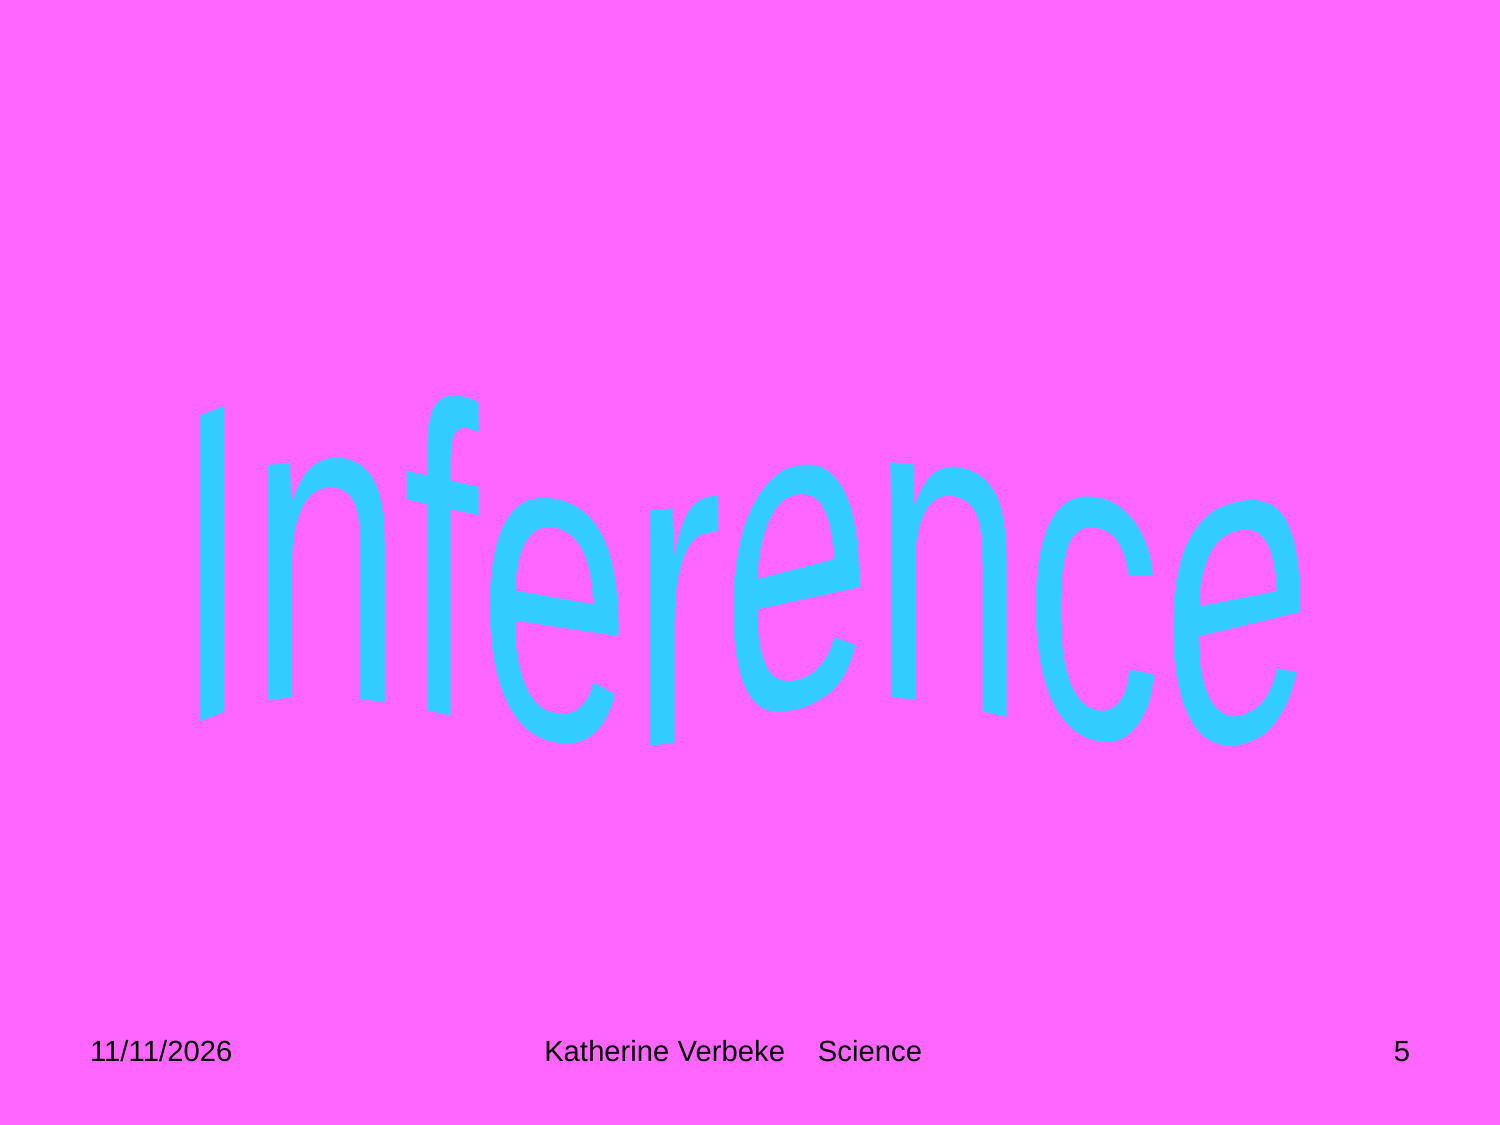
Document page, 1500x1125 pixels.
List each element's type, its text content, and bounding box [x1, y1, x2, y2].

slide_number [75, 1024, 425, 1103]
slide_number 5 [1074, 1024, 1425, 1103]
footer Katherine Verbeke Science [512, 1024, 988, 1103]
